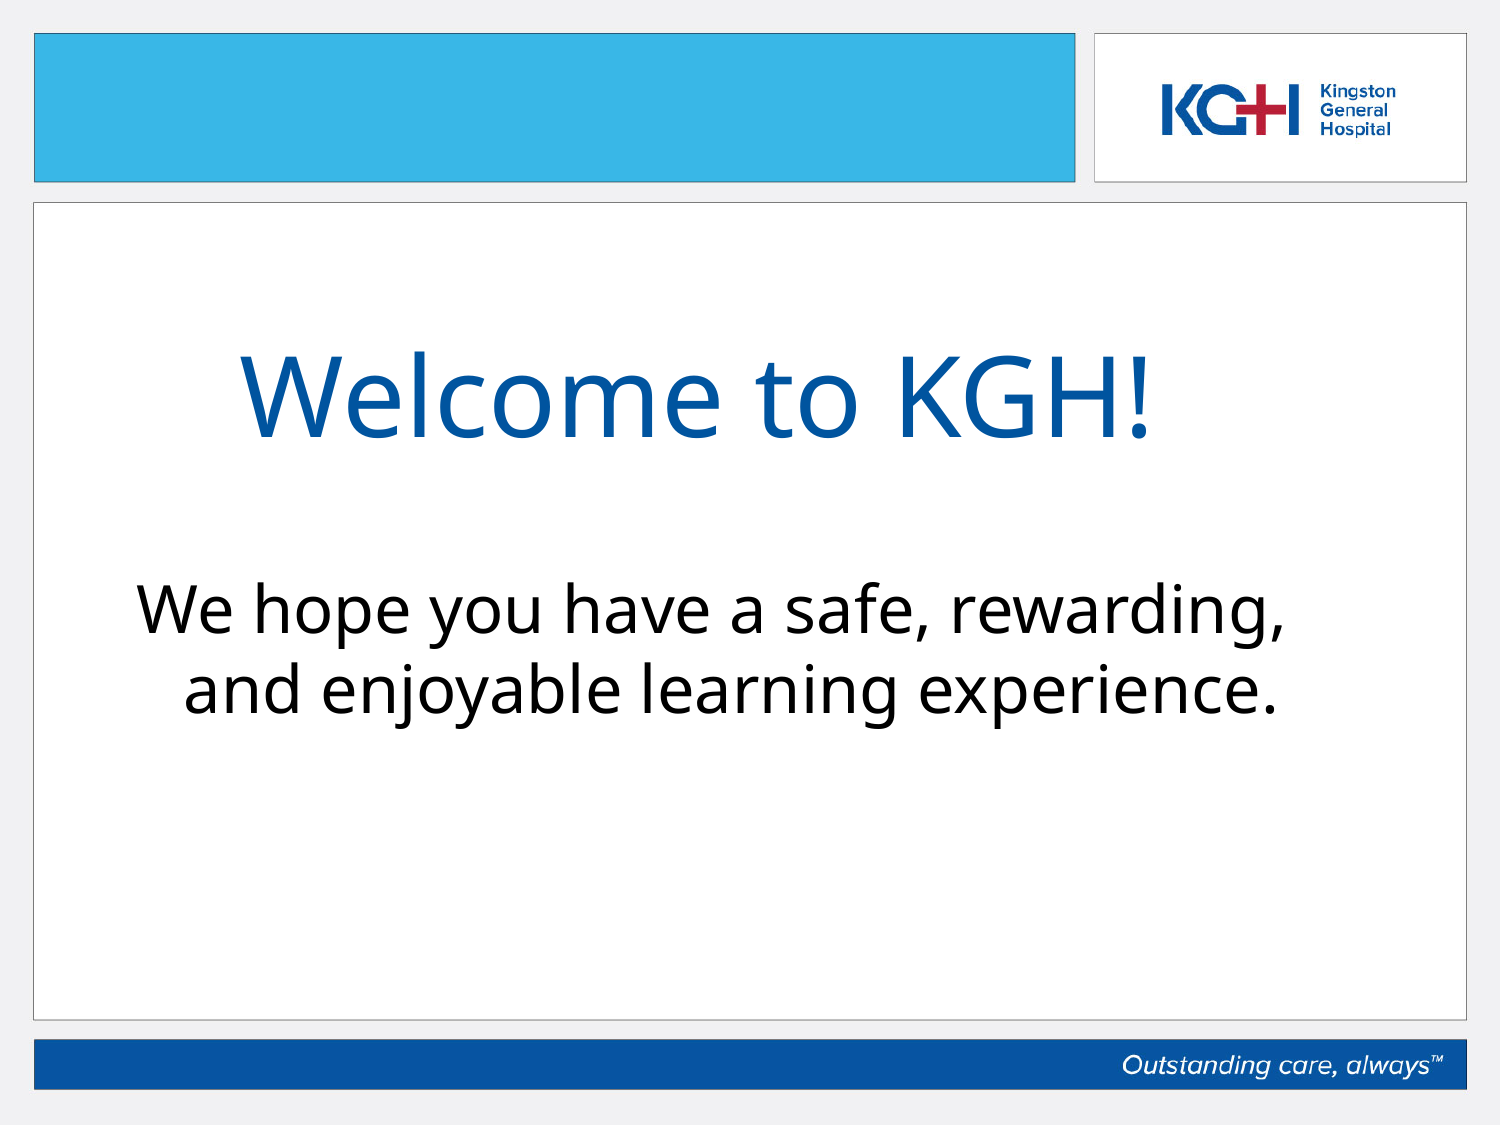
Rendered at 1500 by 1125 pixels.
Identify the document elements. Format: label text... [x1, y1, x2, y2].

picture [0, 0, 1500, 1125]
list Welcome to KGH! We hope you have a safe, rewarding, and enjoyable learning experience. [67, 215, 1358, 897]
